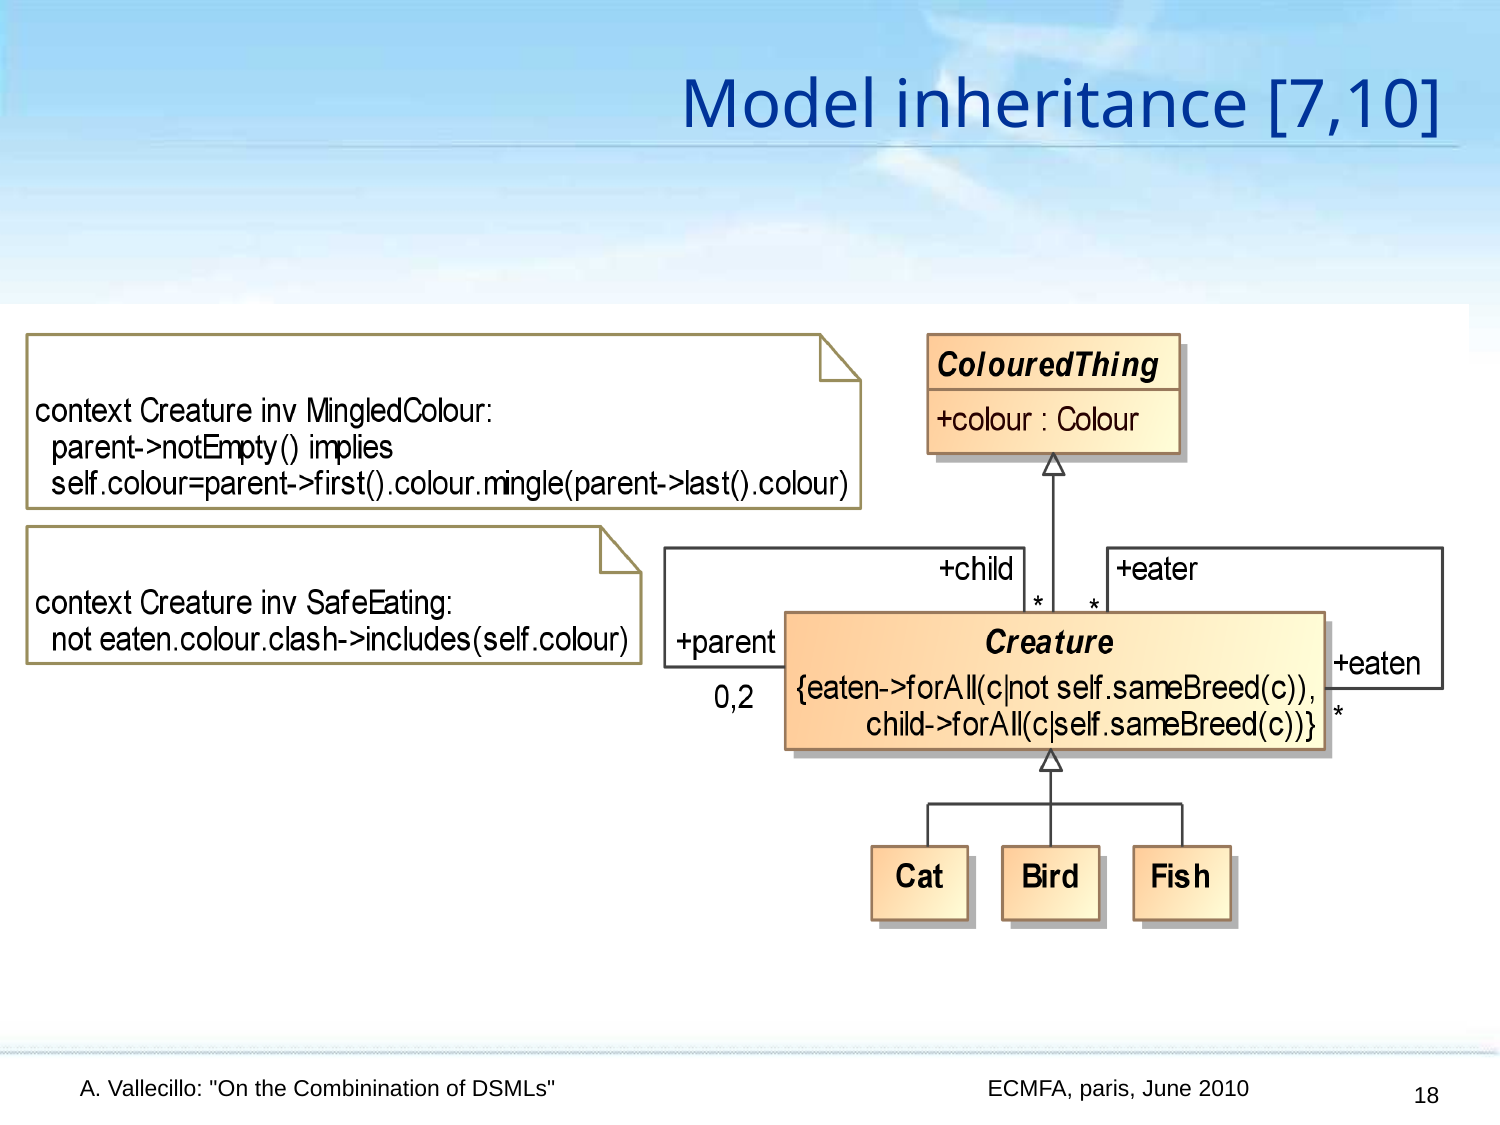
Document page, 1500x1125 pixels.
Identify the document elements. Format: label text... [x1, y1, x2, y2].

picture [0, 0, 1500, 1125]
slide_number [972, 1066, 1282, 1107]
footer A. Vallecillo: "On the Combinination of DSMLs" [64, 1066, 950, 1115]
title Model inheritance [7,10] [29, 42, 1460, 159]
slide_number 18 [1328, 1072, 1455, 1116]
